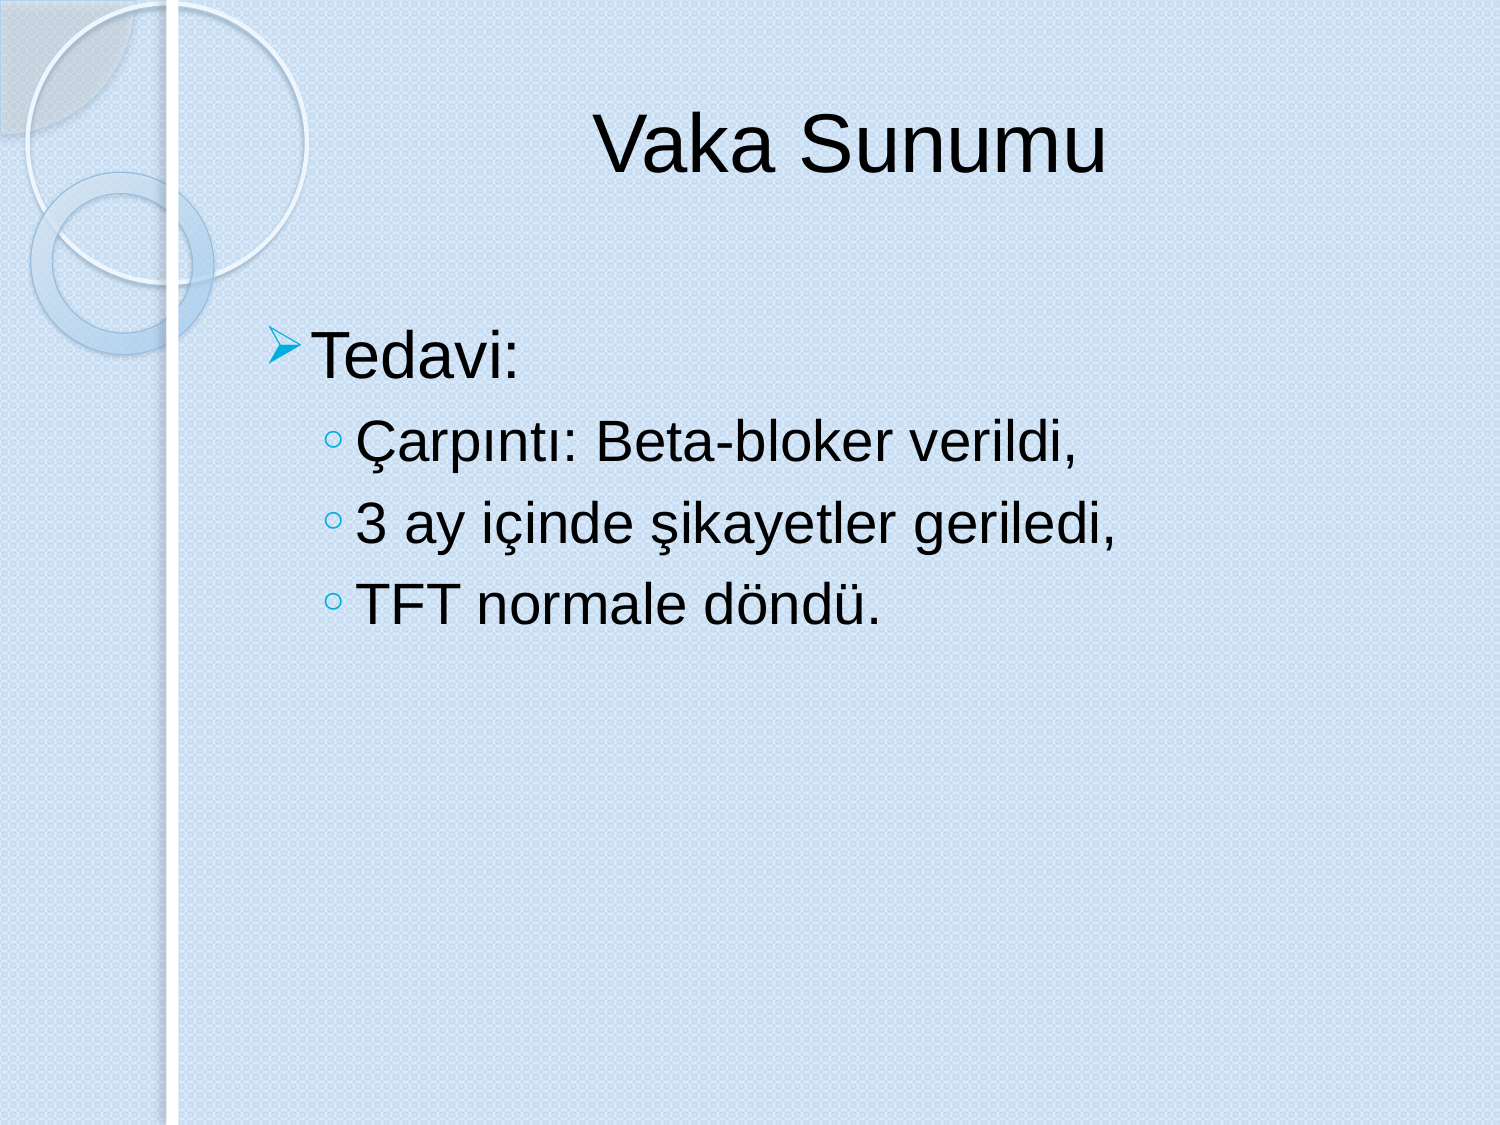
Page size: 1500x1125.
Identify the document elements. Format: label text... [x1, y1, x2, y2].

list Tedavi: Çarpıntı: Beta-bloker verildi, 3 ay içinde şikayetler geriledi, TFT normale döndü. [235, 304, 1466, 985]
title Vaka Sunumu [235, 45, 1466, 233]
